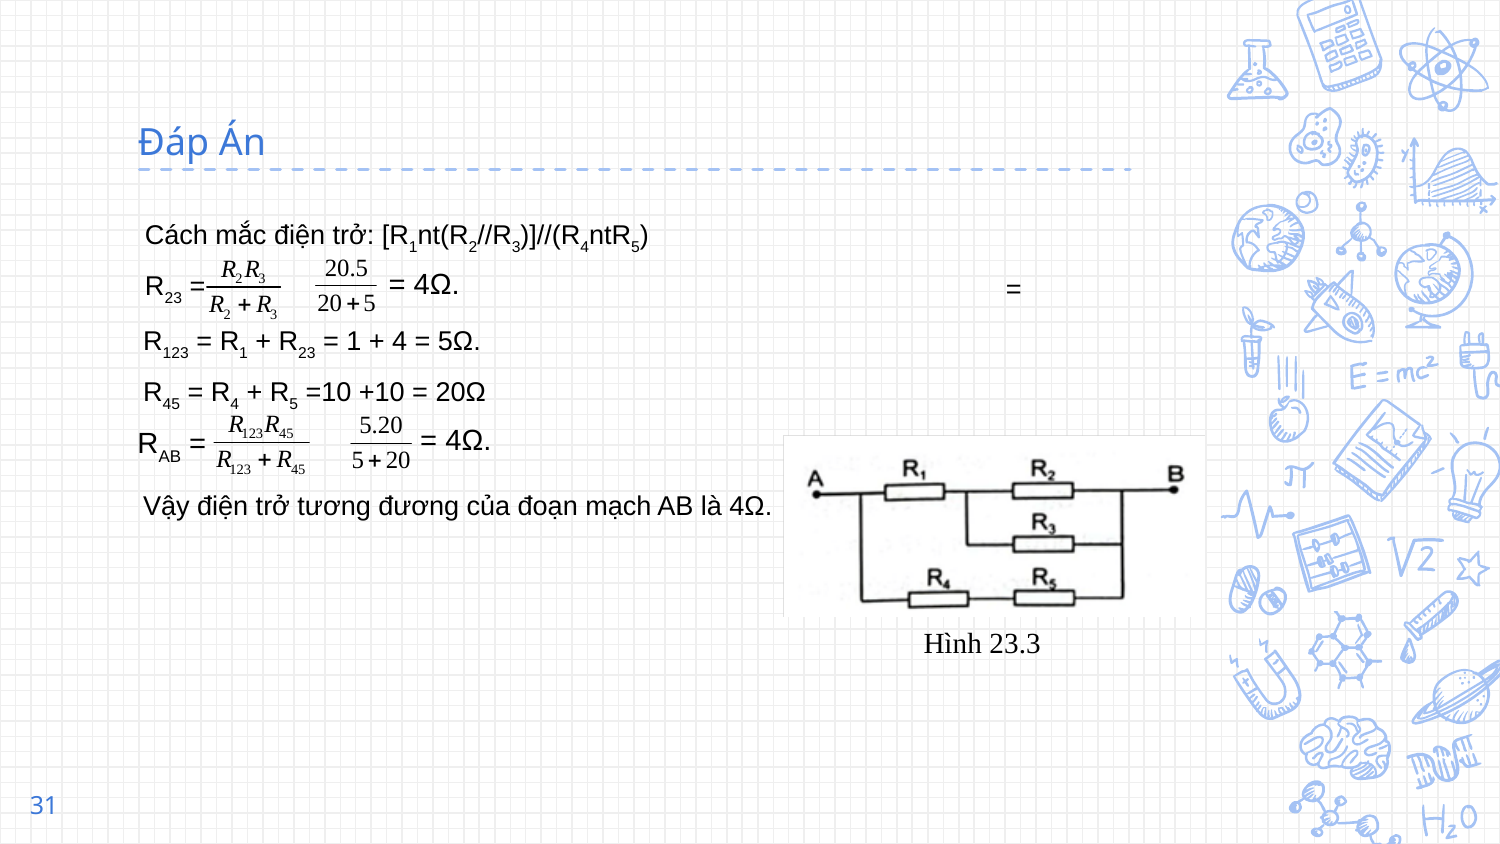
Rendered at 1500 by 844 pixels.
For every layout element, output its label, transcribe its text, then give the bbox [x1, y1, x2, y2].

text_box Hình 23.3 [908, 617, 1500, 667]
slide_number 31 [14, 774, 105, 840]
text_box [92, 699, 1500, 775]
title Đáp Án [122, 36, 1130, 178]
picture [782, 434, 1205, 617]
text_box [122, 214, 1500, 529]
